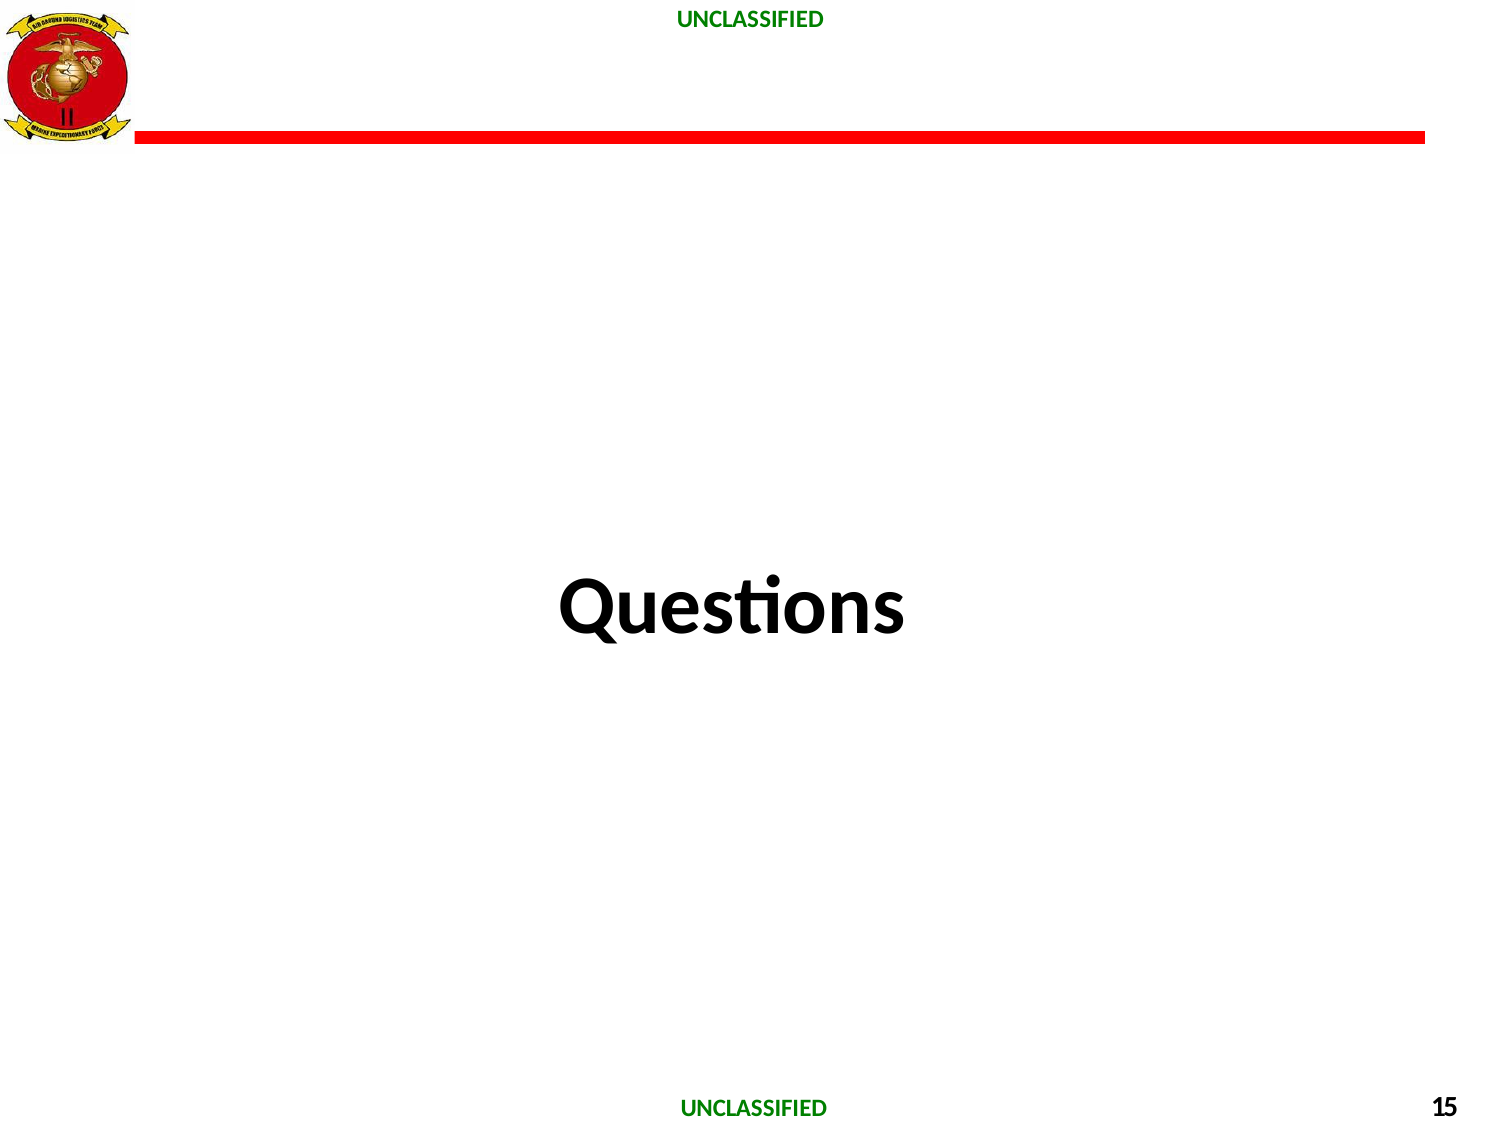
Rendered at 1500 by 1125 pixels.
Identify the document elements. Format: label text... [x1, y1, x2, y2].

title Questions [212, 549, 1252, 651]
text_box UNCLASSIFIED [621, 1091, 885, 1122]
picture [0, 0, 135, 154]
text_box 15 [1412, 1087, 1475, 1123]
text_box UNCLASSIFIED [617, 2, 882, 33]
